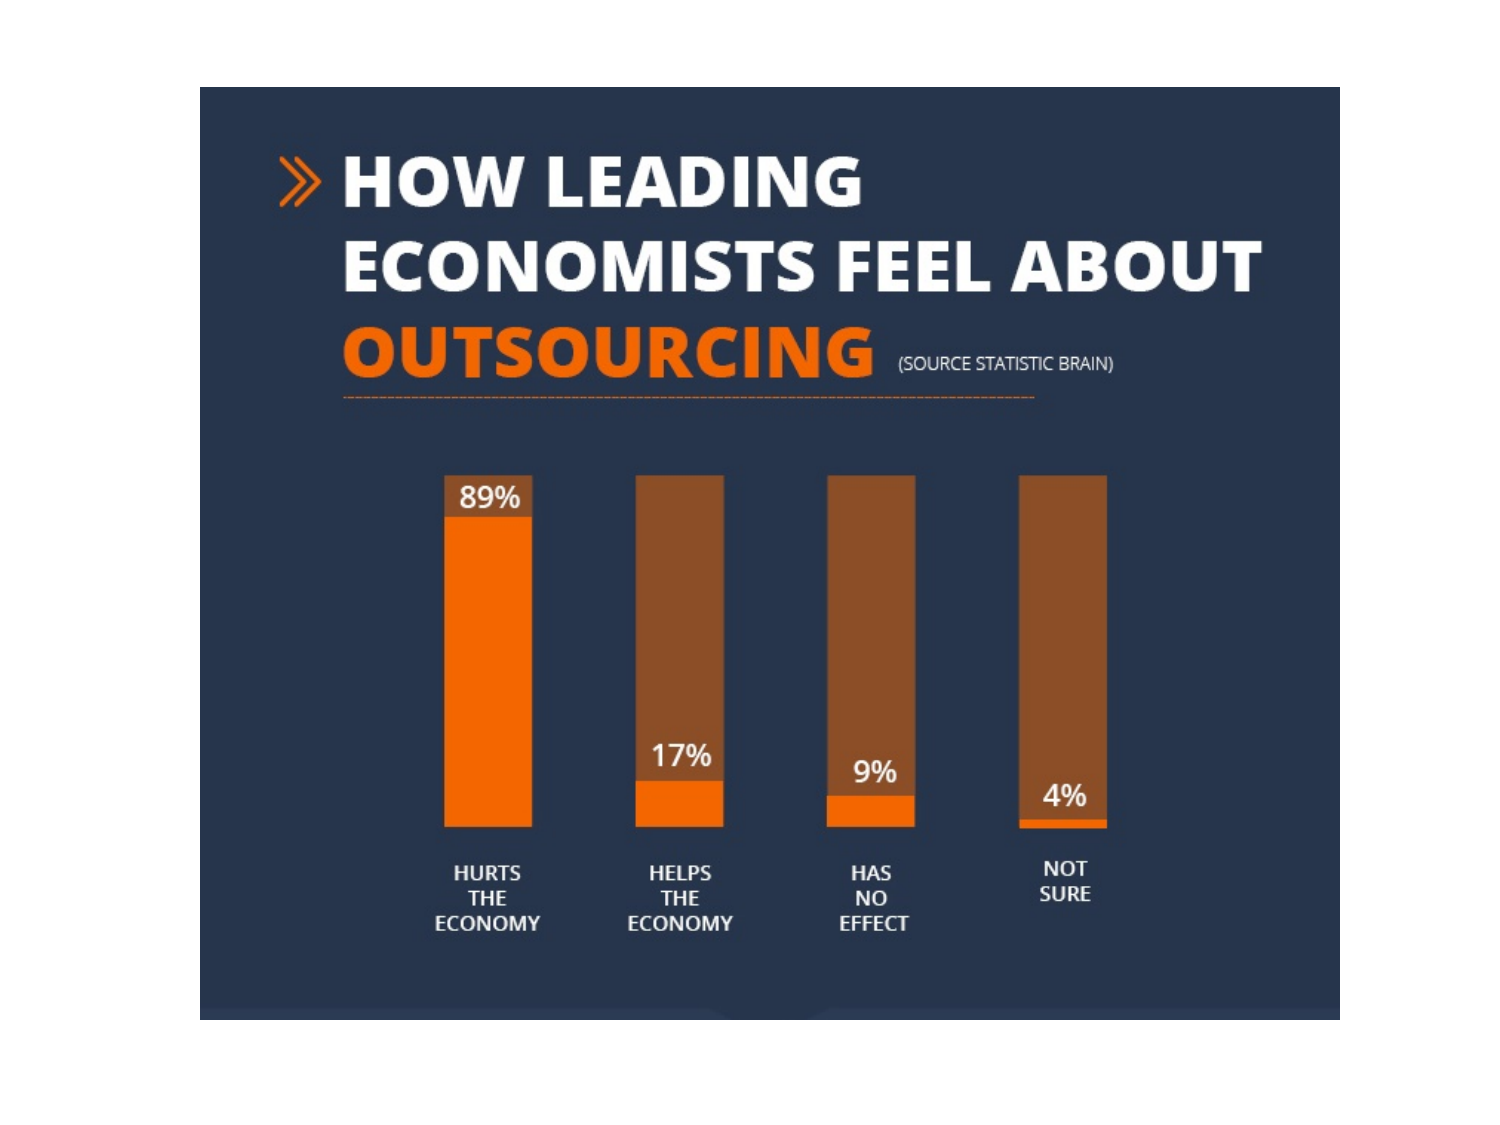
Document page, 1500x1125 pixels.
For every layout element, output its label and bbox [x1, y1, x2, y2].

picture [199, 87, 1340, 1020]
